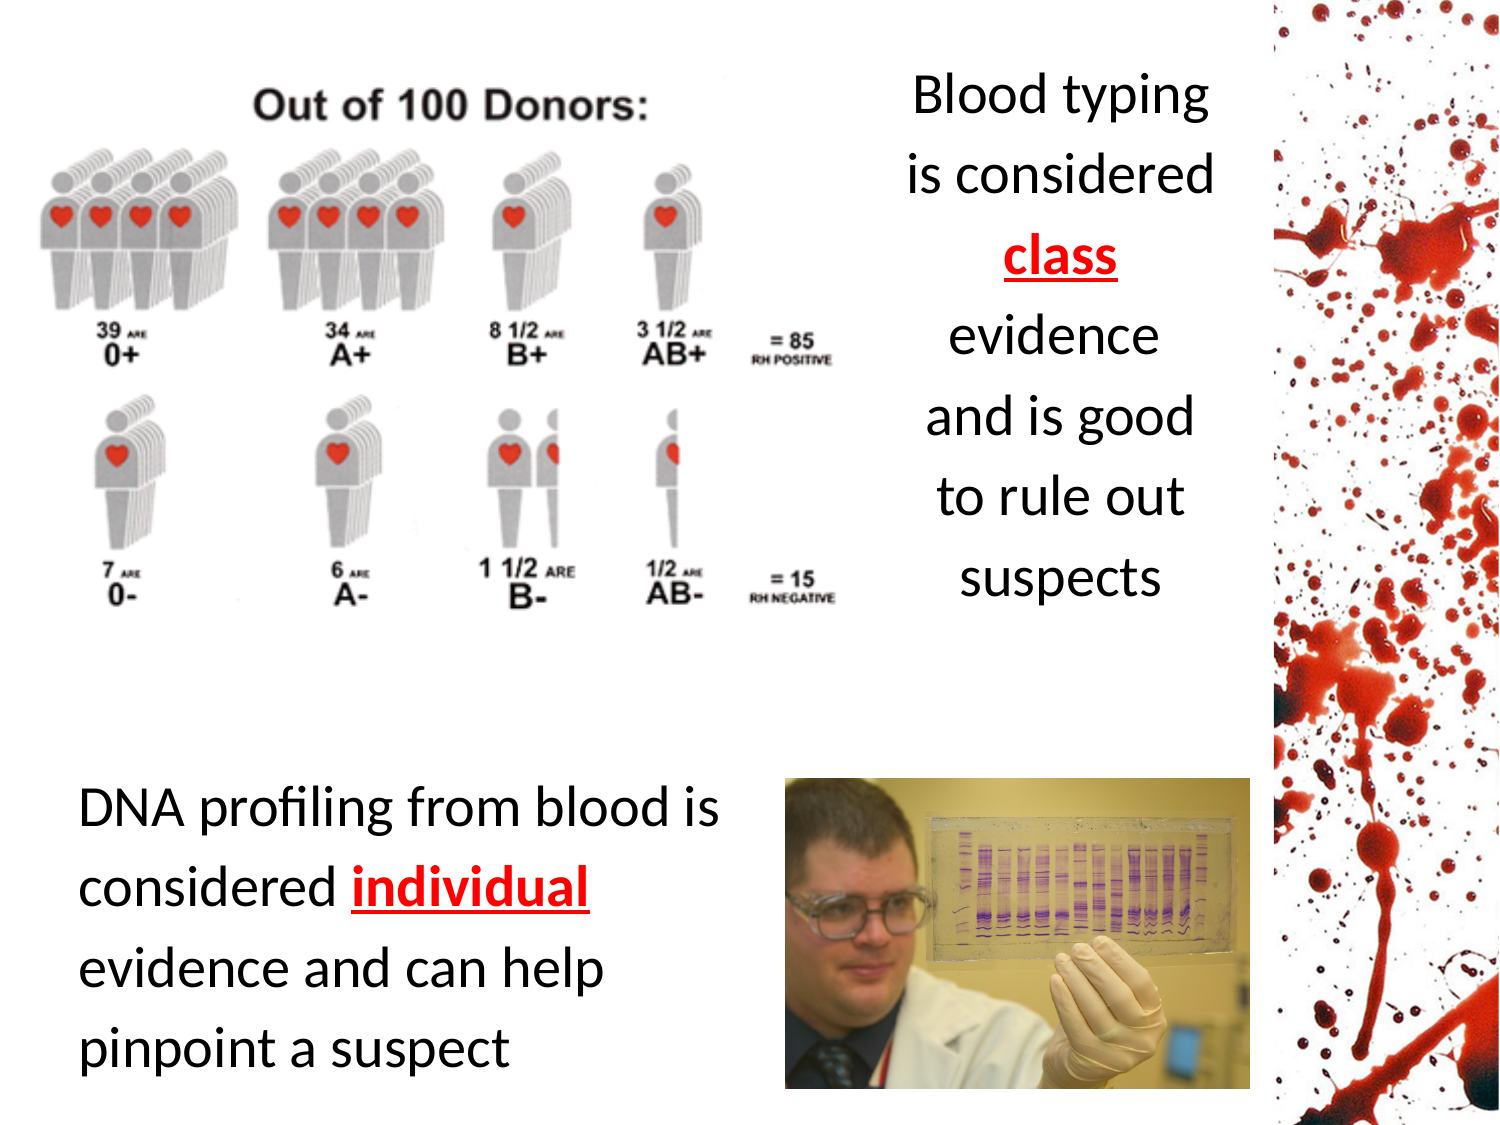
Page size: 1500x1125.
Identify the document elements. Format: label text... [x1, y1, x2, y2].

text_box Blood typing is considered class evidence and is good to rule out suspects [886, 37, 1236, 696]
picture [35, 74, 842, 613]
picture [785, 777, 1251, 1089]
text_box DNA profiling from blood is considered individual evidence and can help pinpoint a suspect [63, 749, 814, 1087]
picture [1273, 0, 1499, 1125]
